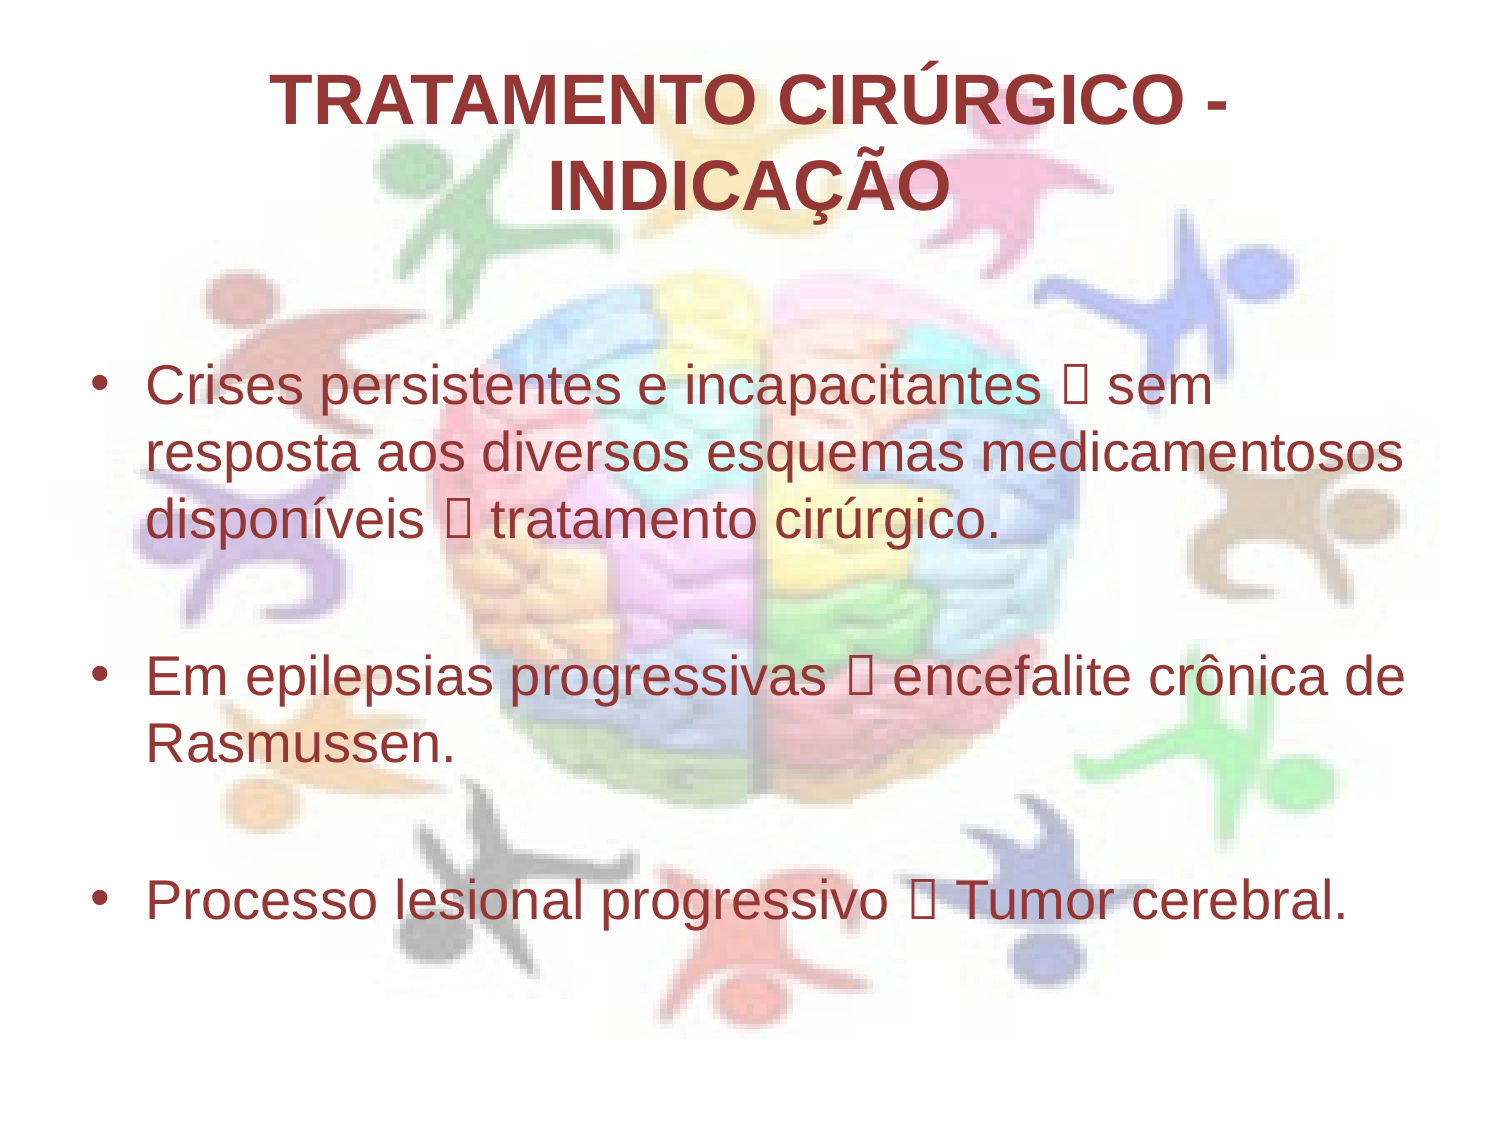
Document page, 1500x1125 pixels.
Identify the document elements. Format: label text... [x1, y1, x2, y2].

title TRATAMENTO CIRÚRGICO - INDICAÇÃO [75, 45, 1425, 233]
list Crises persistentes e incapacitantes  sem resposta aos diversos esquemas medicamentosos disponíveis  tratamento cirúrgico. Em epilepsias progressivas  encefalite crônica de Rasmussen. Processo lesional progressivo  Tumor cerebral. [75, 262, 1425, 1005]
